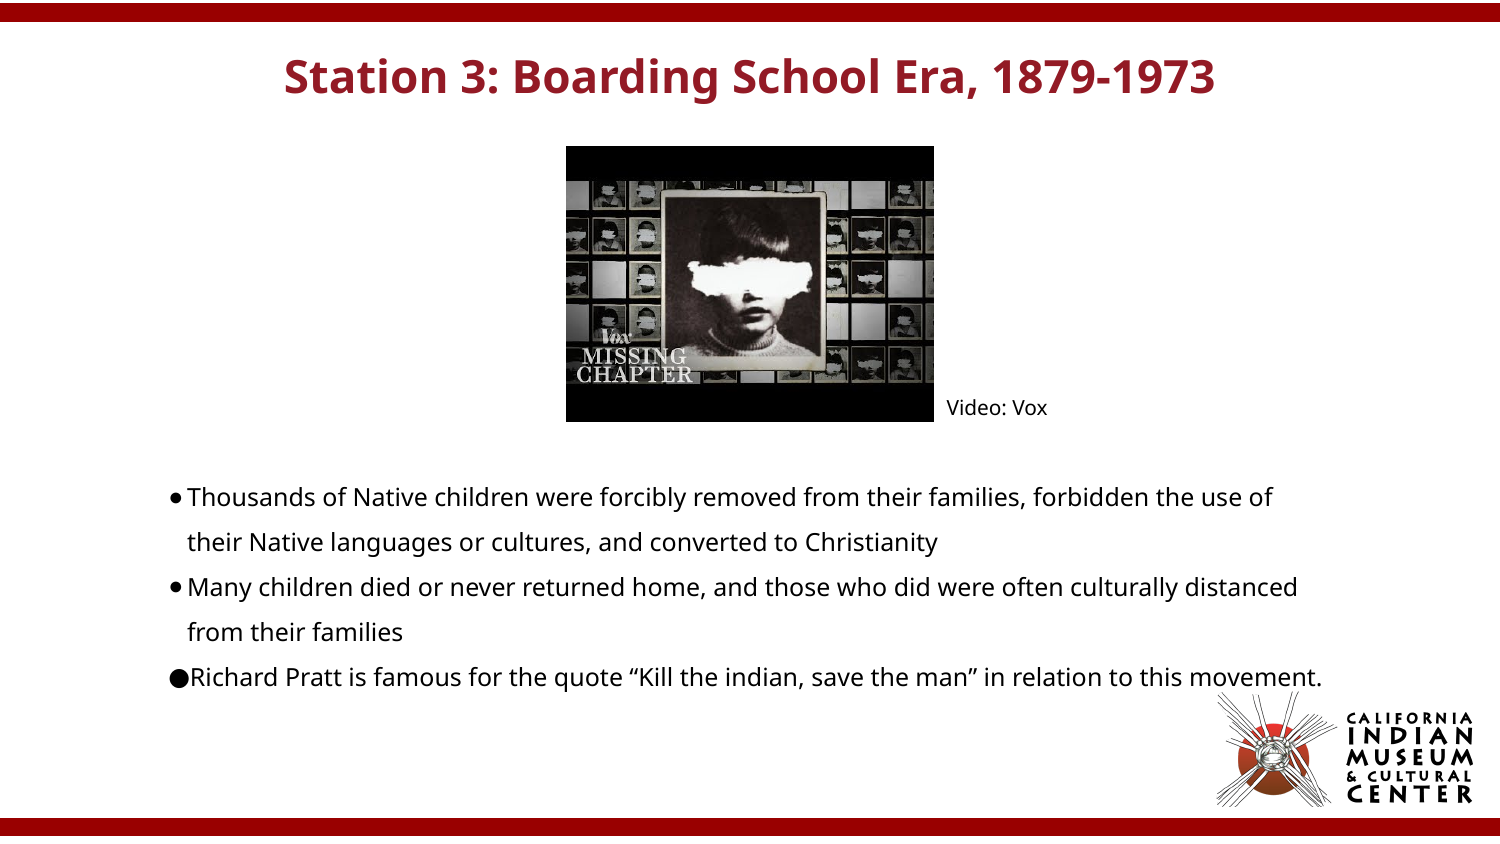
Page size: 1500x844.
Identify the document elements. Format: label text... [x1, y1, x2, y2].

text_box Thousands of Native children were forcibly removed from their families, forbidden the use of their Native languages or cultures, and converted to Christianity Many children died or never returned home, and those who did were often culturally distanced from their families Richard Pratt is famous for the quote “Kill the indian, save the man” in relation to this movement. [153, 421, 1347, 752]
text_box Video: Vox [931, 382, 1171, 433]
picture [1207, 691, 1488, 807]
picture [566, 146, 934, 423]
title Station 3: Boarding School Era, 1879-1973 [51, 28, 1449, 123]
